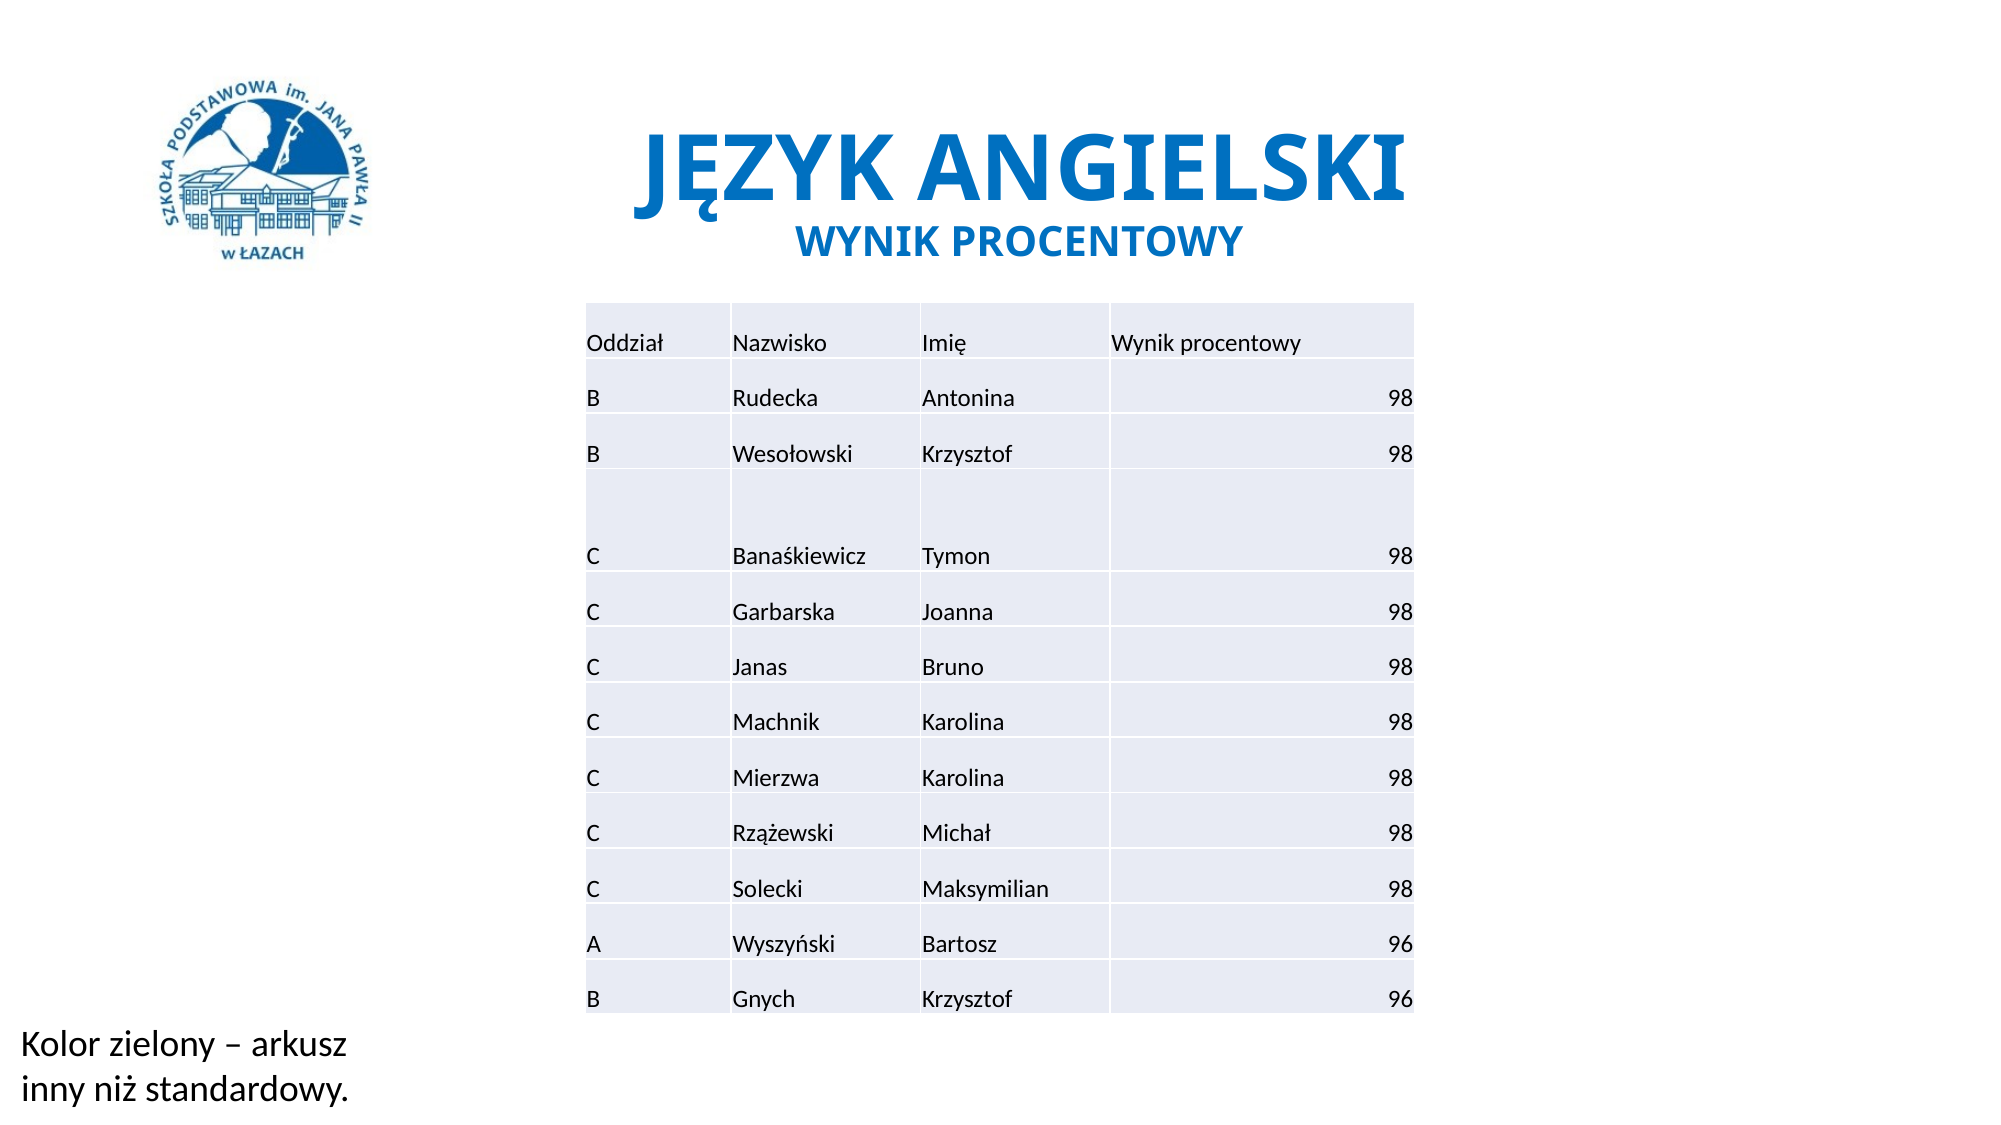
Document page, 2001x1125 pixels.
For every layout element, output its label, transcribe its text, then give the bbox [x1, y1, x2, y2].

table_cell C [586, 572, 730, 625]
table_header Nazwisko [732, 303, 920, 357]
text_box JĘZYK ANGIELSKI WYNIK PROCENTOWY [162, 84, 1888, 303]
table_cell Bruno [921, 627, 1109, 681]
table_header Wynik procentowy [1111, 303, 1414, 357]
table_cell Krzysztof [921, 414, 1109, 468]
table_cell Krzysztof [921, 960, 1109, 1013]
table_cell 98 [1111, 359, 1414, 412]
table_cell Antonina [921, 359, 1109, 412]
table_cell Tymon [921, 469, 1109, 570]
table_cell C [586, 683, 730, 736]
table_cell 98 [1111, 683, 1414, 736]
table_cell B [586, 359, 730, 412]
table_cell 98 [1111, 414, 1414, 468]
table_cell C [586, 849, 730, 902]
table_cell 98 [1111, 738, 1414, 792]
table_cell Rzążewski [732, 793, 920, 847]
table_cell Solecki [732, 849, 920, 902]
table_header Imię [921, 303, 1109, 357]
table_cell Michał [921, 793, 1109, 847]
table_cell Gnych [732, 960, 920, 1013]
table_cell C [586, 738, 730, 792]
table_cell C [586, 793, 730, 847]
table_cell Wesołowski [732, 414, 920, 468]
table_cell 98 [1111, 849, 1414, 902]
text_box Kolor zielony – arkusz inny niż standardowy. [6, 1012, 372, 1117]
table_cell Karolina [921, 683, 1109, 736]
table_cell Garbarska [732, 572, 920, 625]
table_cell 98 [1111, 627, 1414, 681]
table_cell Machnik [732, 683, 920, 736]
table_cell Karolina [921, 738, 1109, 792]
table_cell B [586, 414, 730, 468]
table_cell B [586, 960, 730, 1013]
table_cell 98 [1111, 572, 1414, 625]
table_cell Bartosz [921, 904, 1109, 958]
table_cell 96 [1111, 904, 1414, 958]
table_cell A [586, 904, 730, 958]
table_cell Joanna [921, 572, 1109, 625]
table_header Oddział [586, 303, 730, 357]
table_cell C [586, 627, 730, 681]
table_cell Mierzwa [732, 738, 920, 792]
table_cell Wyszyński [732, 904, 920, 958]
table_cell 98 [1111, 469, 1414, 570]
table_cell Maksymilian [921, 849, 1109, 902]
table_cell Banaśkiewicz [732, 469, 920, 570]
picture [143, 59, 388, 278]
table_cell Janas [732, 627, 920, 681]
table_cell Rudecka [732, 359, 920, 412]
table_cell 98 [1111, 793, 1414, 847]
table_cell C [586, 469, 730, 570]
table_cell 96 [1111, 960, 1414, 1013]
